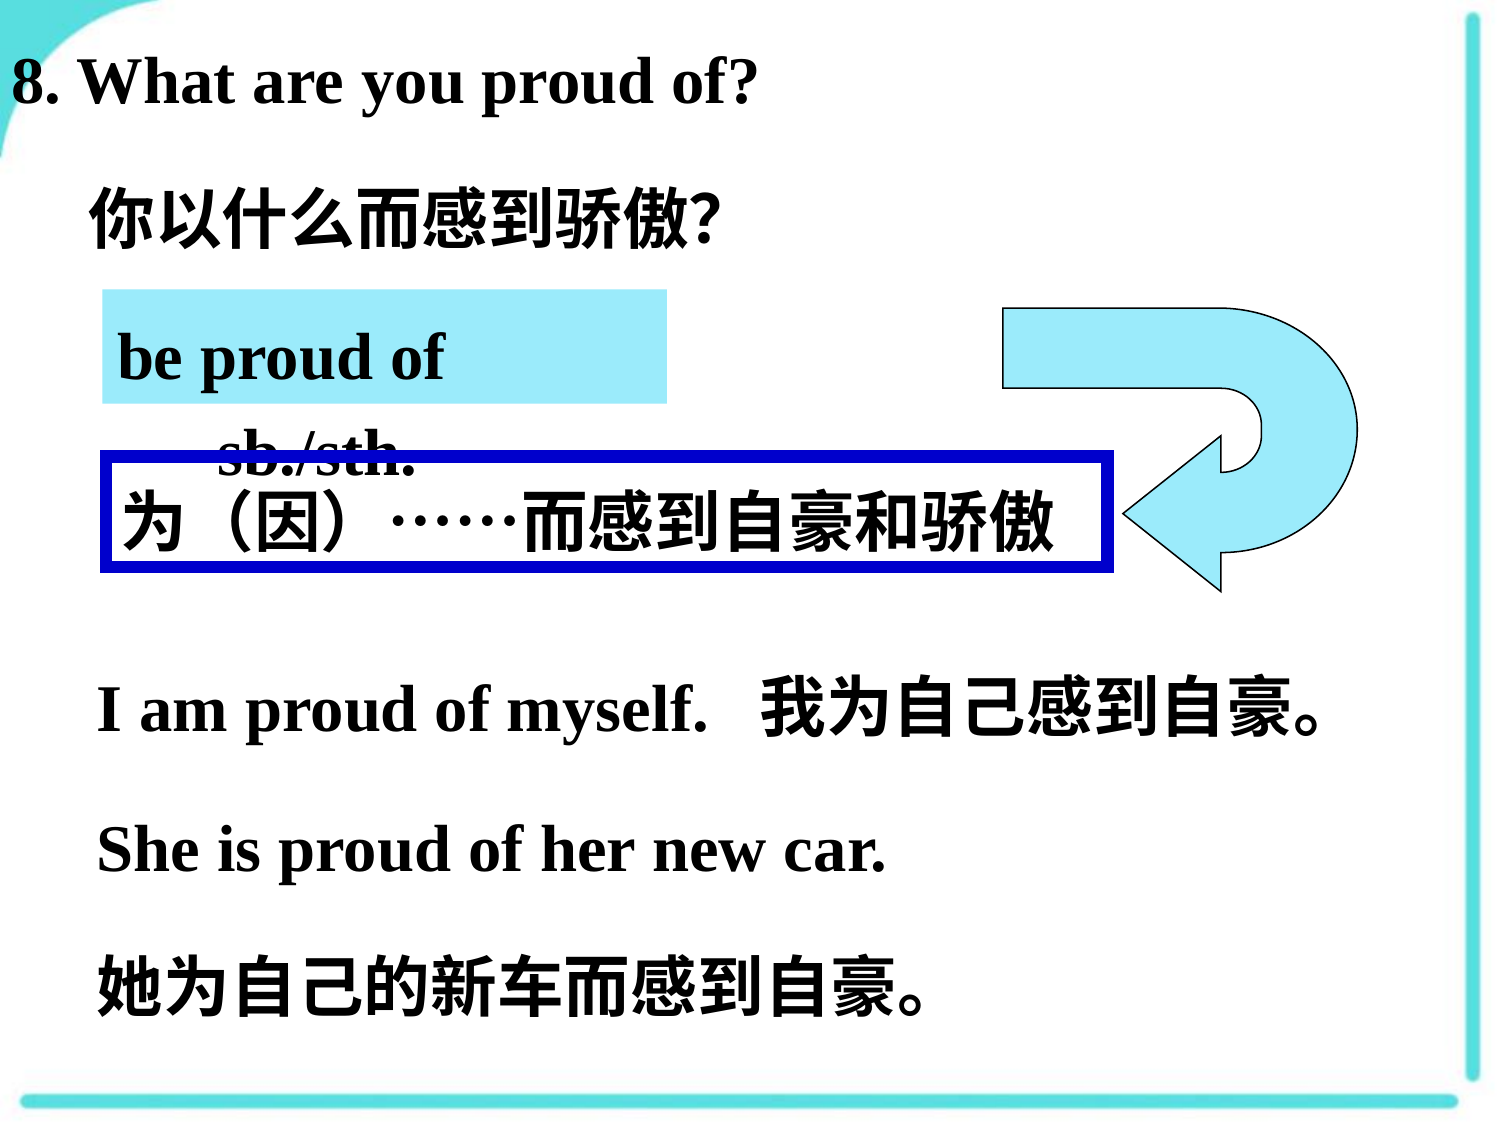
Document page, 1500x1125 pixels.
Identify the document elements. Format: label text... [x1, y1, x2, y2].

picture [0, 0, 1500, 1125]
text_box [1002, 308, 1358, 592]
text_box I am proud of myself. 我为自己感到自豪。 She is proud of her new car. 她为自己的新车而感到自豪。 [82, 617, 1500, 1055]
text_box 为（因）……而感到自豪和骄傲 [105, 456, 1108, 568]
text_box be proud of sb./sth. [102, 289, 667, 404]
text_box 8. What are you proud of? 你以什么而感到骄傲？ [0, 0, 1430, 280]
